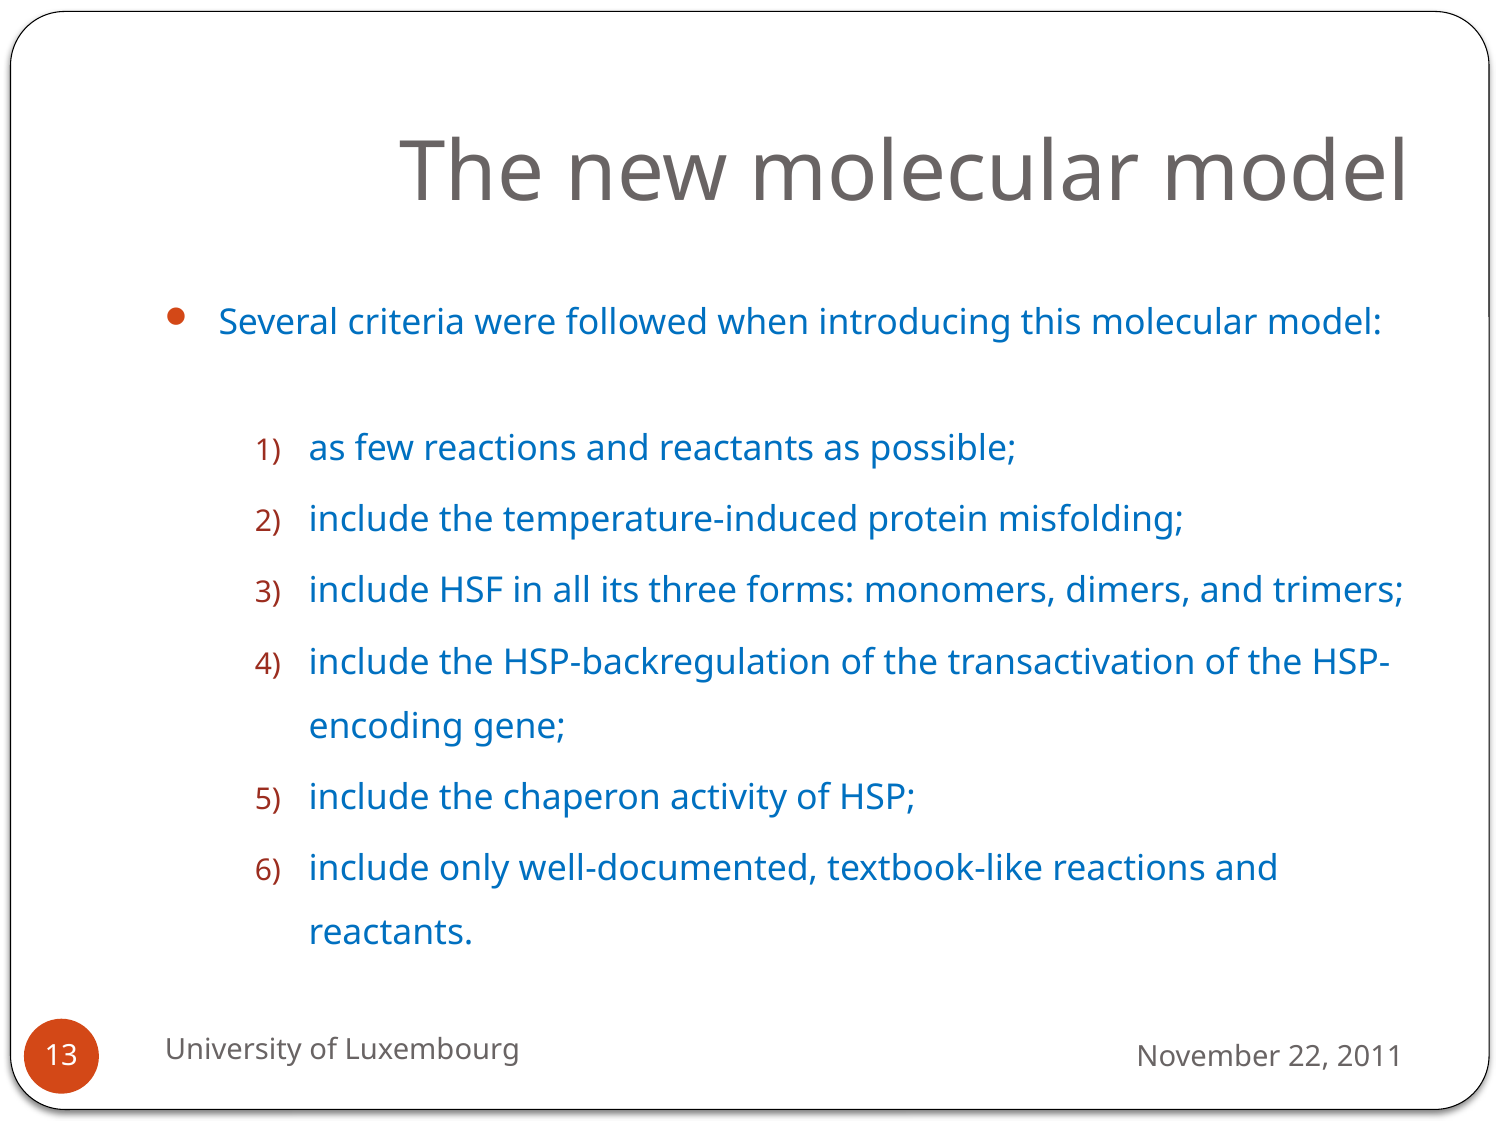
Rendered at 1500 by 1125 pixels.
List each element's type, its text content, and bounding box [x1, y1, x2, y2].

list Several criteria were followed when introducing this molecular model: as few reactions and reactants as possible; include the temperature-induced protein misfolding; include HSF in all its three forms: monomers, dimers, and trimers; include the HSP-backregulation of the transactivation of the HSP-encoding gene; include the chaperon activity of HSP; include only well-documented, textbook-like reactions and reactants. [150, 237, 1425, 988]
footer University of Luxembourg [150, 1012, 800, 1088]
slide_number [1012, 1015, 1419, 1094]
title The new molecular model [150, 45, 1425, 233]
slide_number 13 [23, 1018, 99, 1094]
